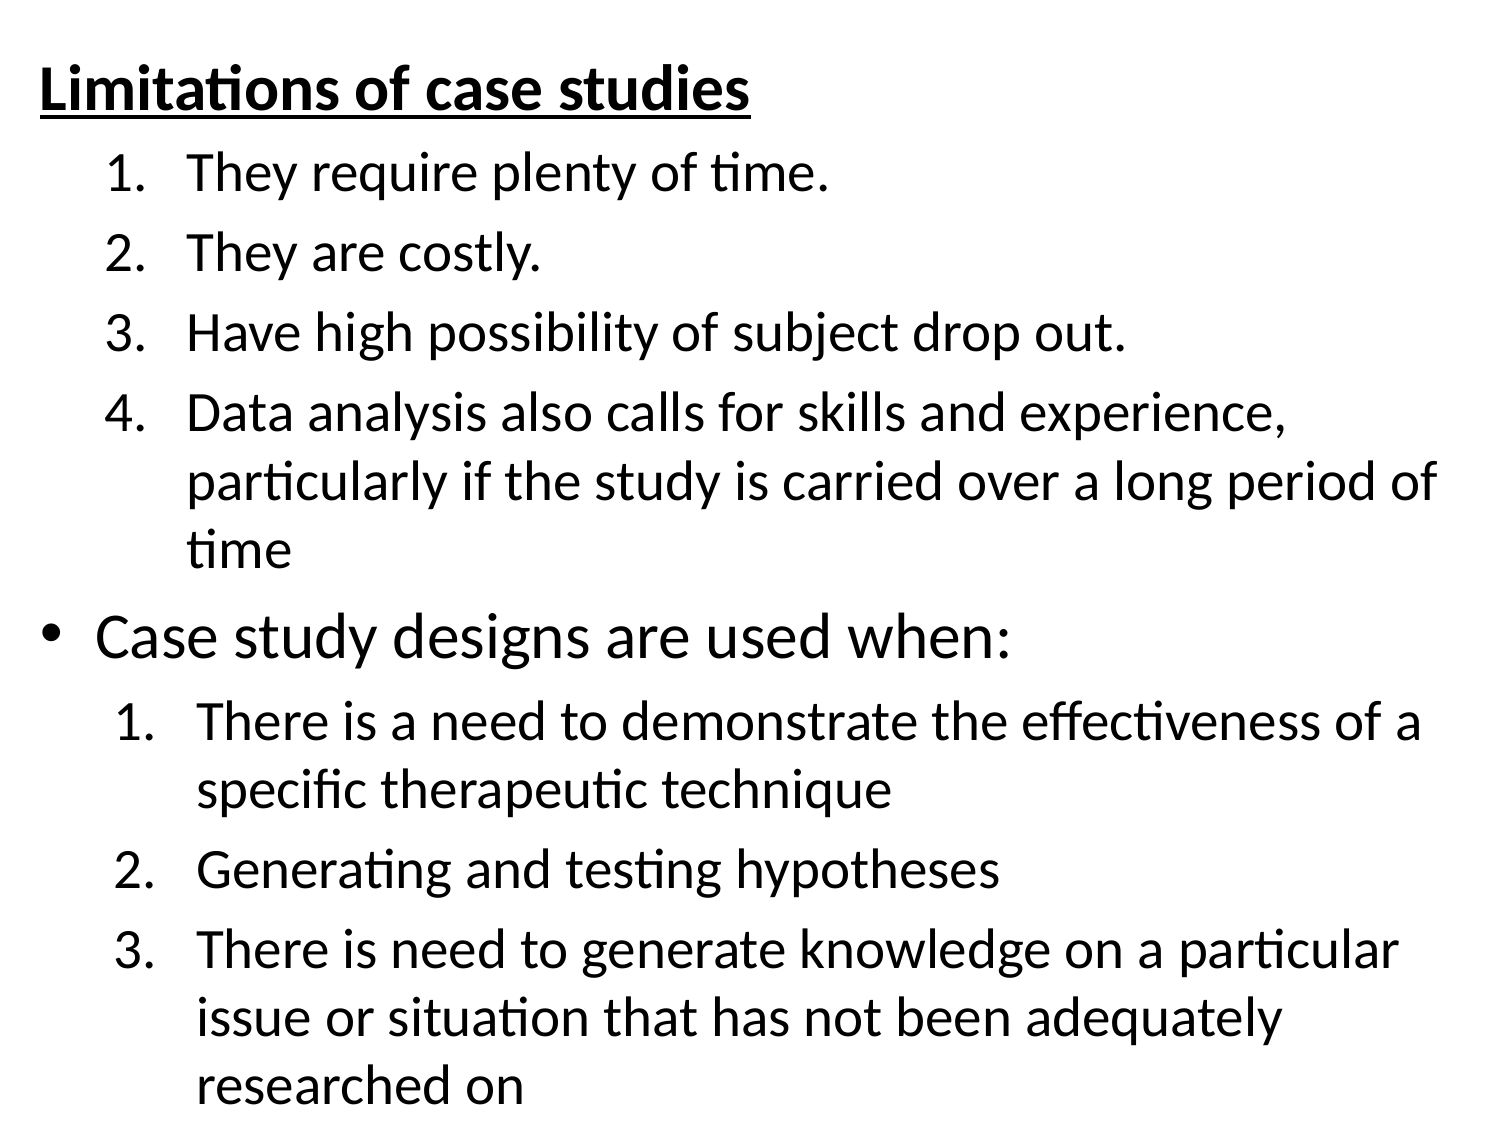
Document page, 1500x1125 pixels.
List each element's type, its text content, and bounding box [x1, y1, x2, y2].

list Limitations of case studies They require plenty of time. They are costly. Have high possibility of subject drop out. Data analysis also calls for skills and experience, particularly if the study is carried over a long period of time Case study designs are used when: There is a need to demonstrate the effectiveness of a specific therapeutic technique Generating and testing hypotheses There is need to generate knowledge on a particular issue or situation that has not been adequately researched on [24, 37, 1476, 1125]
